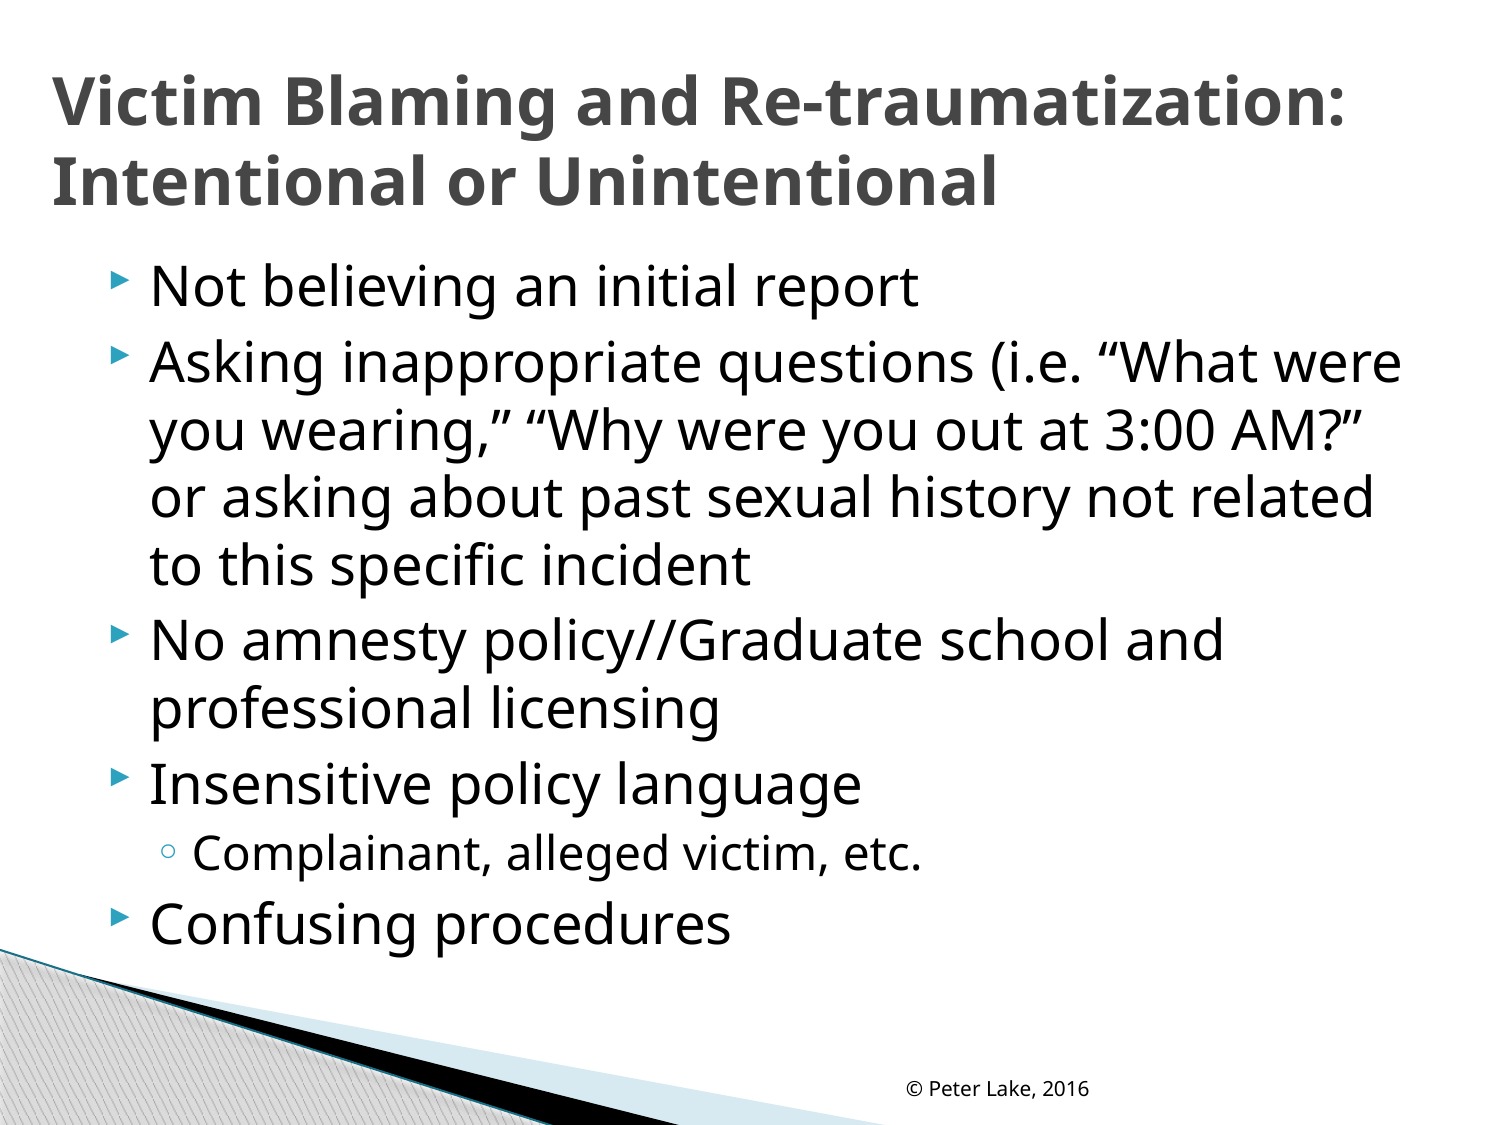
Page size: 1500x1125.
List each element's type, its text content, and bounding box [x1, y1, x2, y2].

title Victim Blaming and Re-traumatization: Intentional or Unintentional [37, 45, 1479, 233]
list Not believing an initial report Asking inappropriate questions (i.e. “What were you wearing,” “Why were you out at 3:00 AM?” or asking about past sexual history not related to this specific incident No amnesty policy//Graduate school and professional licensing Insensitive policy language Complainant, alleged victim, etc. Confusing procedures [75, 243, 1425, 986]
footer © Peter Lake, 2016 [718, 1051, 1105, 1112]
